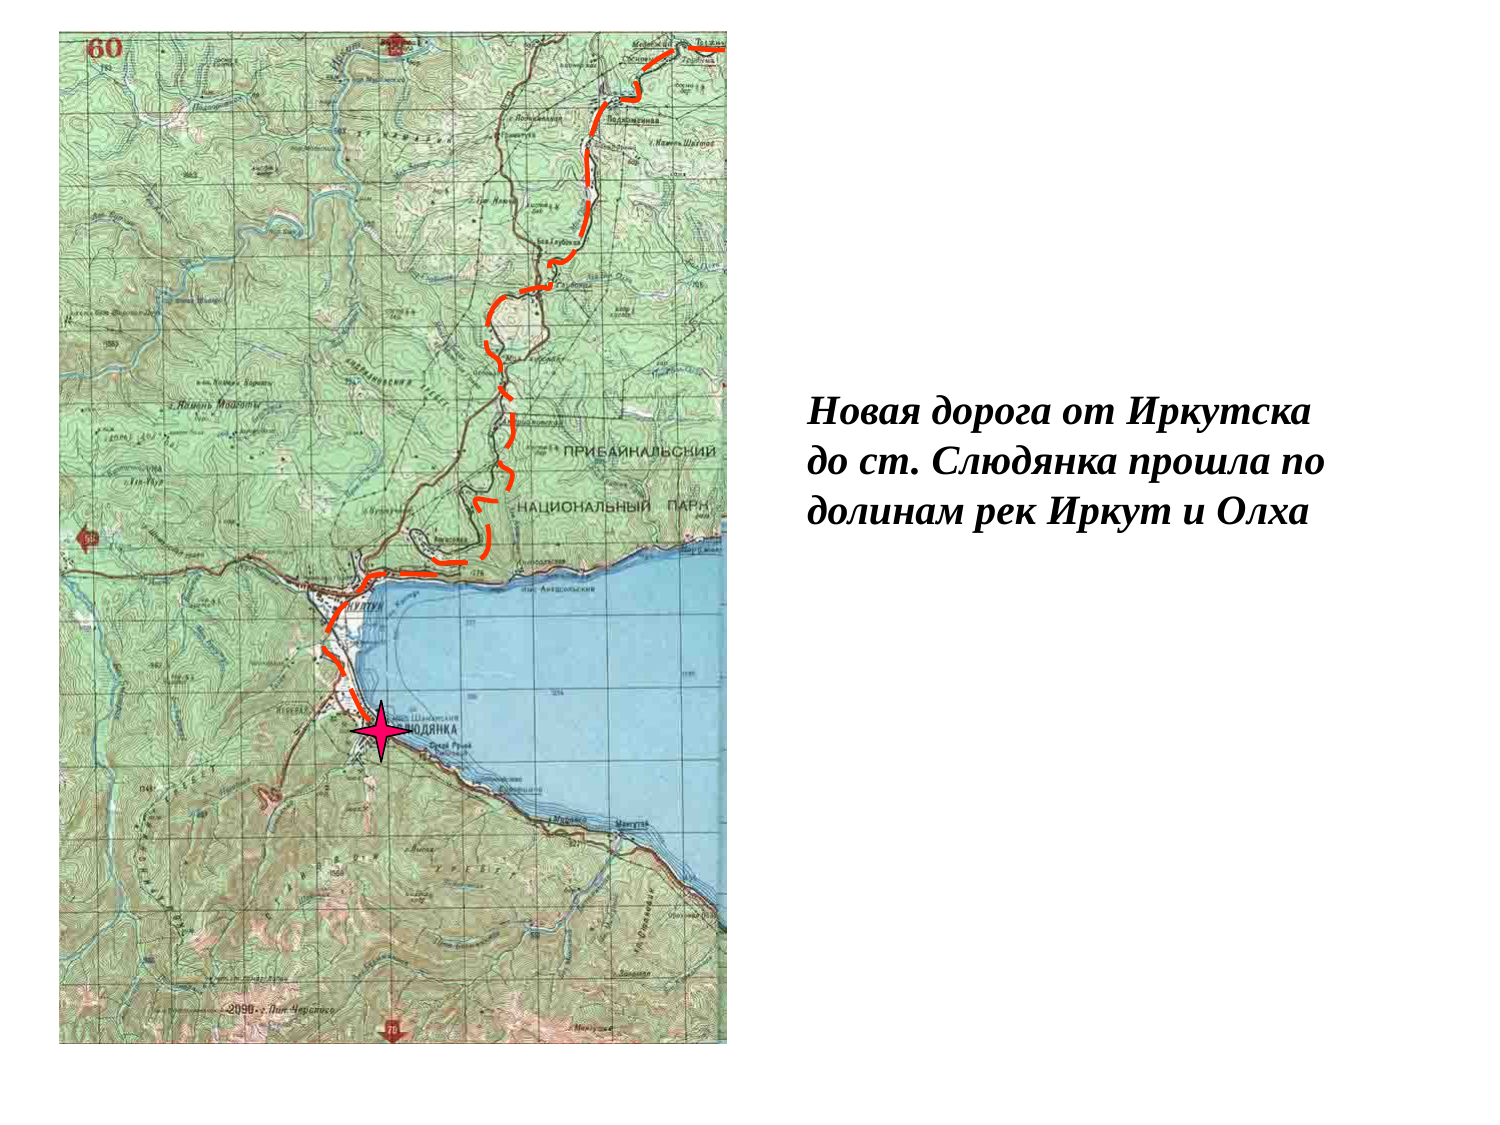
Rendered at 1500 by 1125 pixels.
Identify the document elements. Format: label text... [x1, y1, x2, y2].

text_box Новая дорога от Иркутска до ст. Слюдянка прошла по долинам рек Иркут и Олха [792, 375, 1352, 600]
picture [59, 30, 727, 1044]
